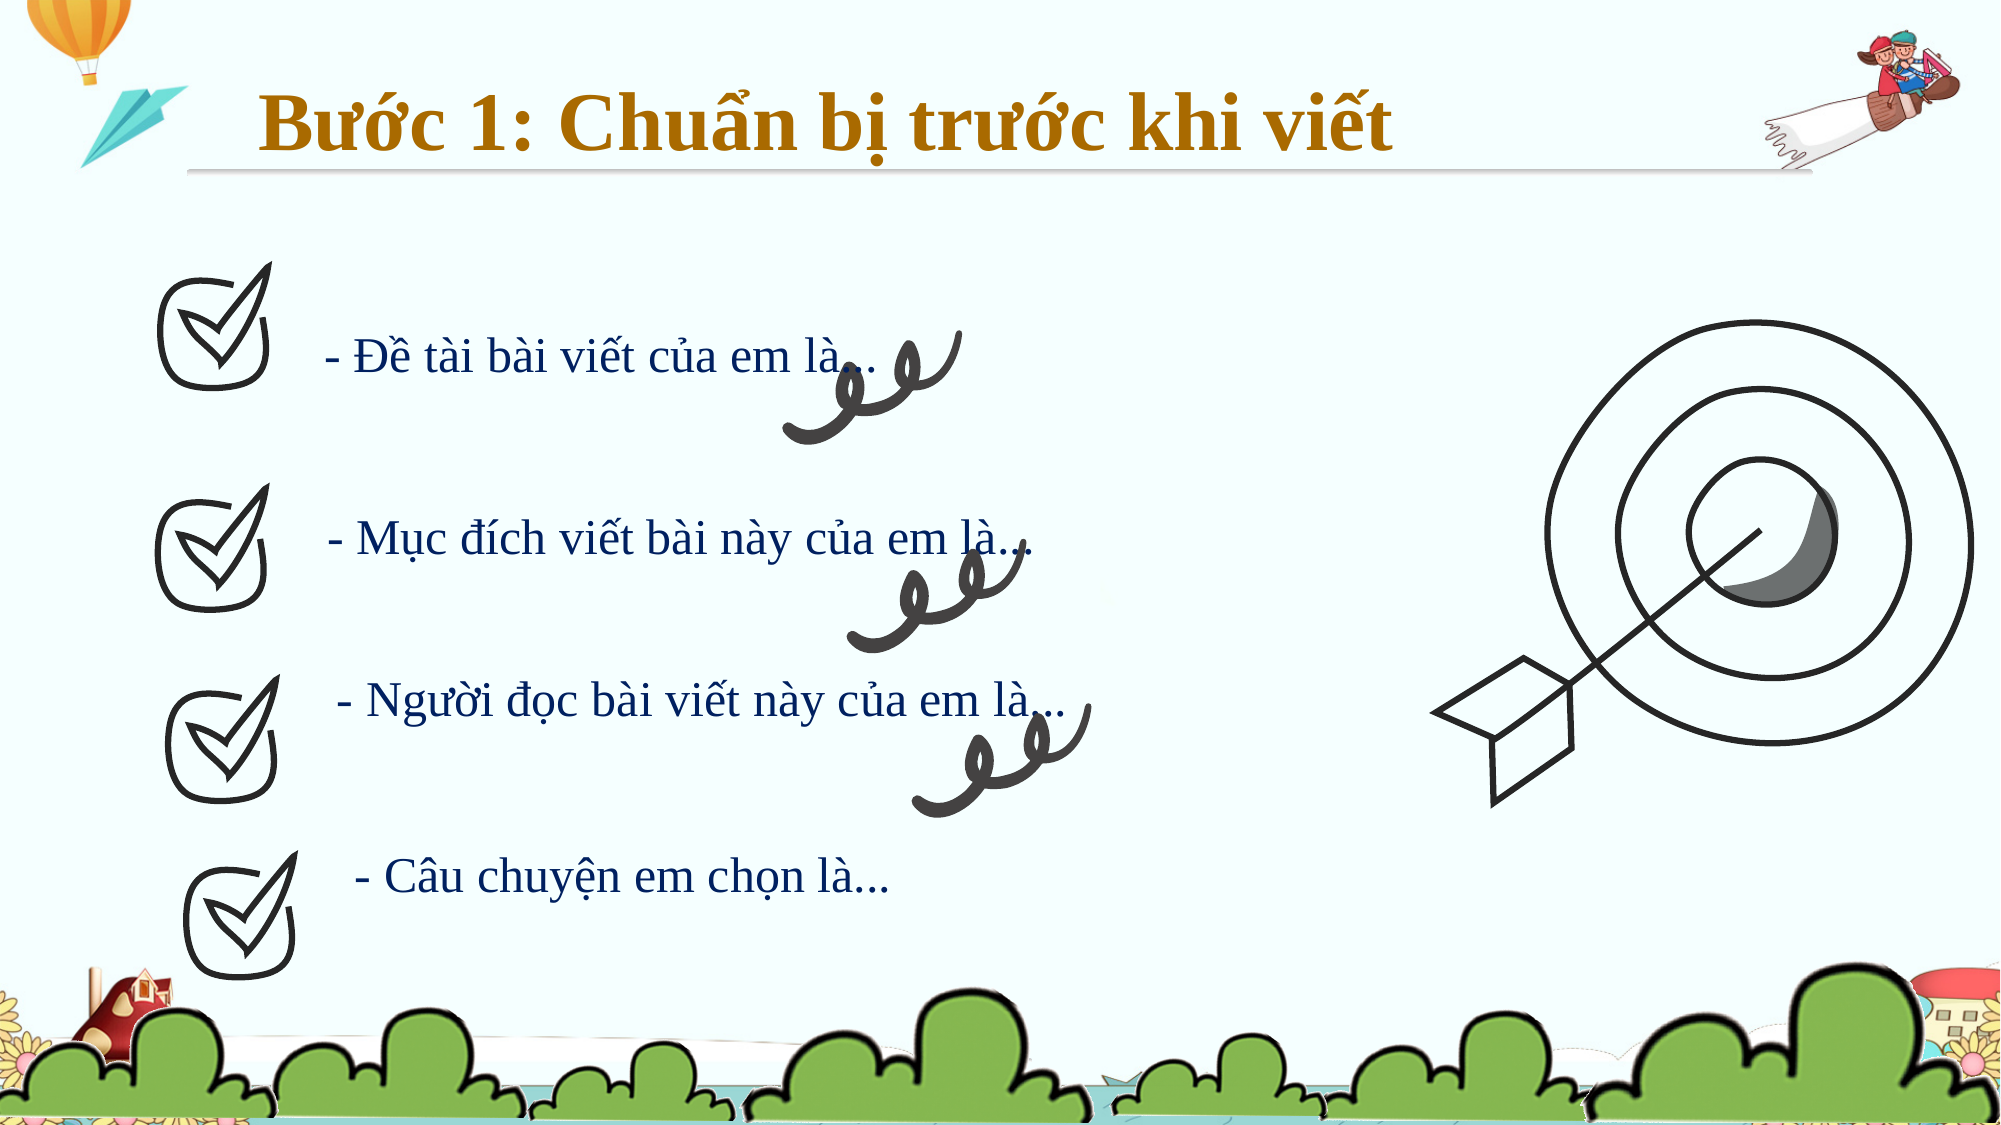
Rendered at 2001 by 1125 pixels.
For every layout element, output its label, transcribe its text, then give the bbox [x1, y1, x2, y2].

picture [0, 0, 2001, 1125]
slide_number 19 [1099, 1049, 1104, 1110]
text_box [185, 855, 295, 978]
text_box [1443, 507, 1742, 816]
text_box Bước 1: Chuẩn bị trước khi viết [243, 60, 1765, 175]
text_box - Câu chuyện em chọn là... [340, 820, 1194, 911]
text_box - Mục đích viết bài này của em là... [312, 482, 1451, 572]
text_box [911, 703, 1092, 818]
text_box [157, 488, 266, 611]
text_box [159, 266, 269, 389]
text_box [1547, 323, 1974, 743]
text_box [846, 538, 1027, 654]
text_box [782, 390, 920, 445]
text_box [167, 679, 277, 802]
text_box - Người đọc bài viết này của em là... [322, 644, 1176, 734]
text_box - Đề tài bài viết của em là... [309, 299, 1448, 390]
